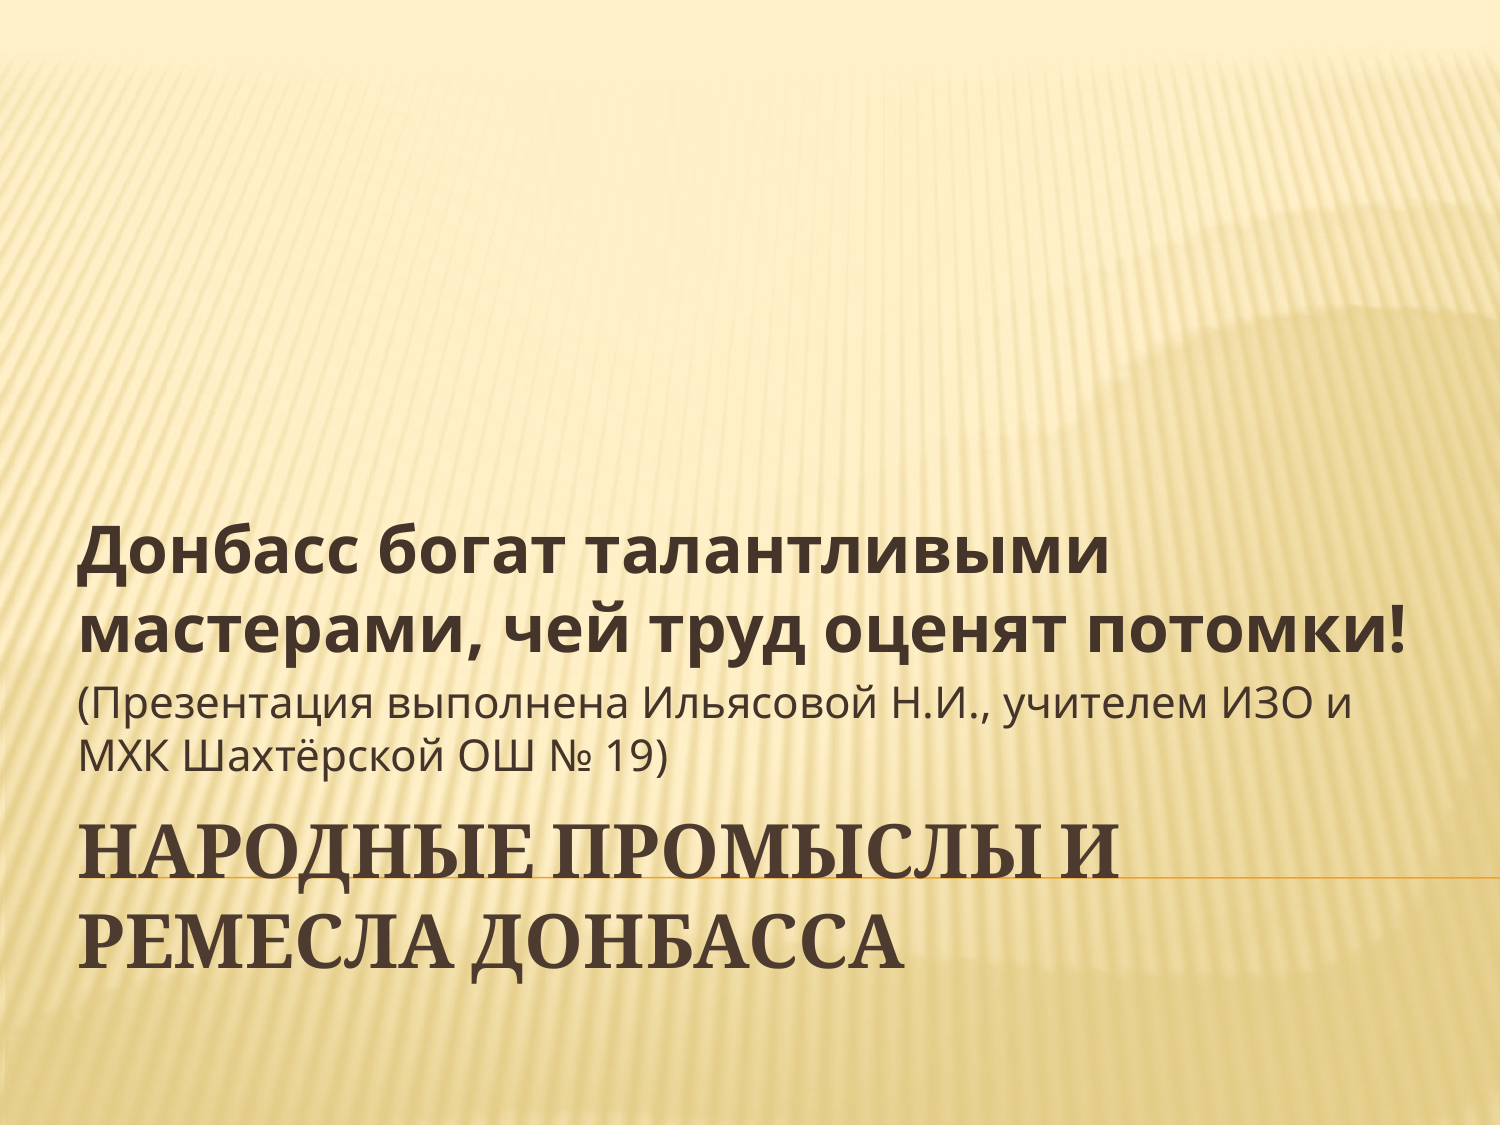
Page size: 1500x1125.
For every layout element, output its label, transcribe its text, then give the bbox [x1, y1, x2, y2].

title Народные промыслы и ремесла Донбасса [62, 796, 1450, 997]
subtitle Донбасс богат талантливыми мастерами, чей труд оценят потомки! (Презентация выполнена Ильясовой Н.И., учителем ИЗО и МХК Шахтёрской ОШ № 19) [62, 457, 1450, 788]
